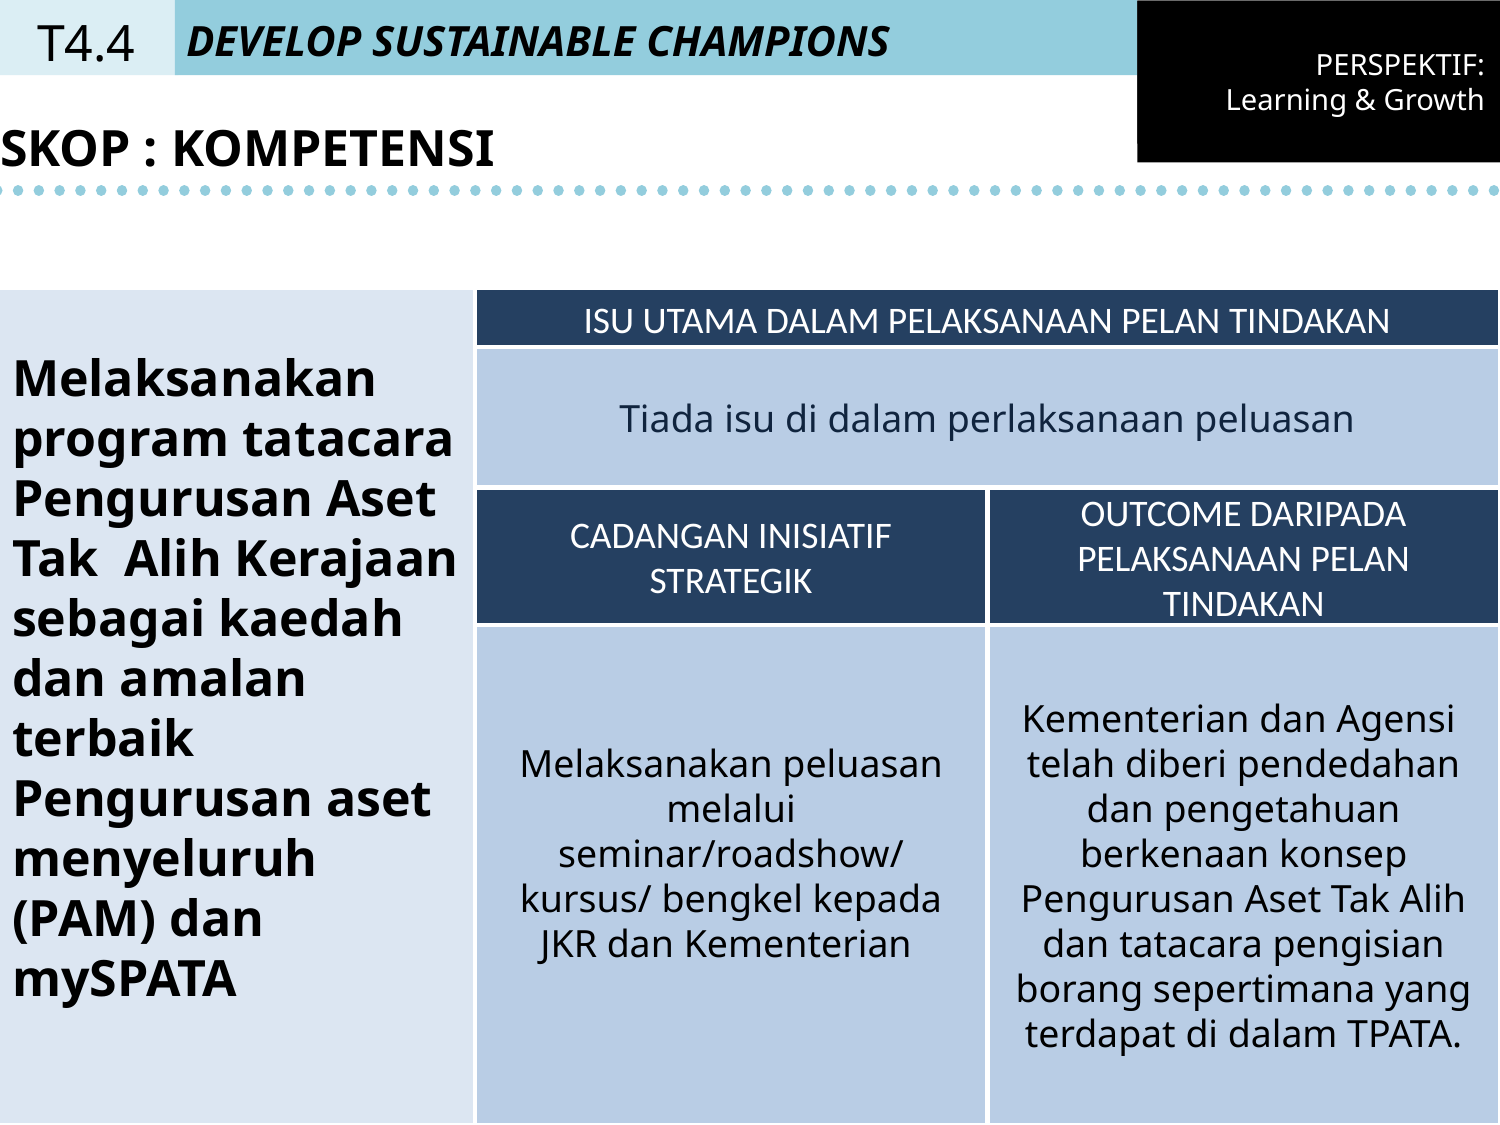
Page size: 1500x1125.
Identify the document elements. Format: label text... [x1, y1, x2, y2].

text_box ISU UTAMA DALAM PELAKSANAAN PELAN TINDAKAN [473, 285, 1500, 345]
text_box Melaksanakan peluasan melalui seminar/roadshow/ kursus/ bengkel kepada JKR dan Kementerian [473, 623, 985, 1125]
text_box [173, 0, 1135, 77]
text_box OUTCOME DARIPADA PELAKSANAAN PELAN TINDAKAN [985, 485, 1500, 623]
text_box Kementerian dan Agensi telah diberi pendedahan dan pengetahuan berkenaan konsep Pengurusan Aset Tak Alih dan tatacara pengisian borang sepertimana yang terdapat di dalam TPATA. [985, 623, 1500, 1125]
text_box Tiada isu di dalam perlaksanaan peluasan [473, 345, 1500, 485]
text_box DEVELOP SUSTAINABLE CHAMPIONS [171, 7, 906, 72]
text_box T4.4 [22, 3, 163, 79]
text_box Melaksanakan program tatacara Pengurusan Aset Tak Alih Kerajaan sebagai kaedah dan amalan terbaik Pengurusan aset menyeluruh (PAM) dan mySPATA [0, 285, 473, 1125]
text_box PERSPEKTIF: Learning & Growth [1135, 0, 1500, 165]
text_box CADANGAN INISIATIF STRATEGIK [473, 485, 985, 623]
text_box SKOP : KOMPETENSI [0, 108, 510, 184]
text_box [0, 0, 173, 77]
